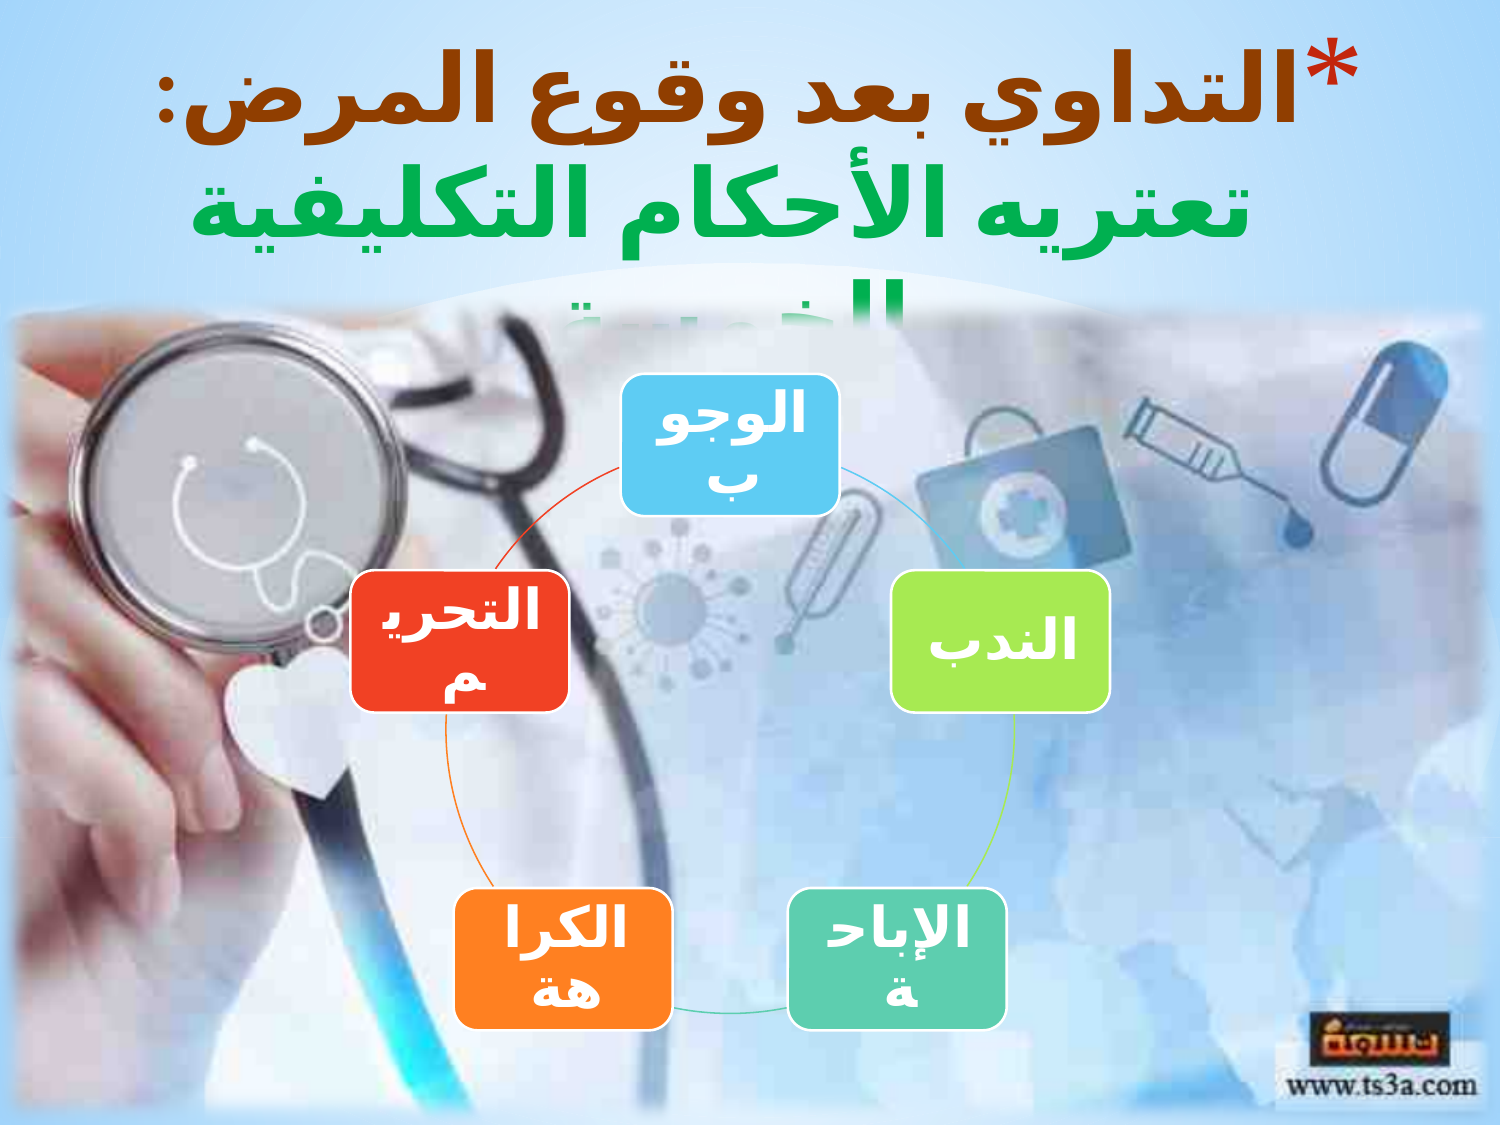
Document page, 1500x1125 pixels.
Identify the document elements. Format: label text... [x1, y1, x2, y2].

title التداوي بعد وقوع المرض: تعتريه الأحكام التكليفية الخمسة [17, 19, 1500, 294]
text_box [229, 373, 1231, 1041]
picture [0, 296, 1500, 1125]
